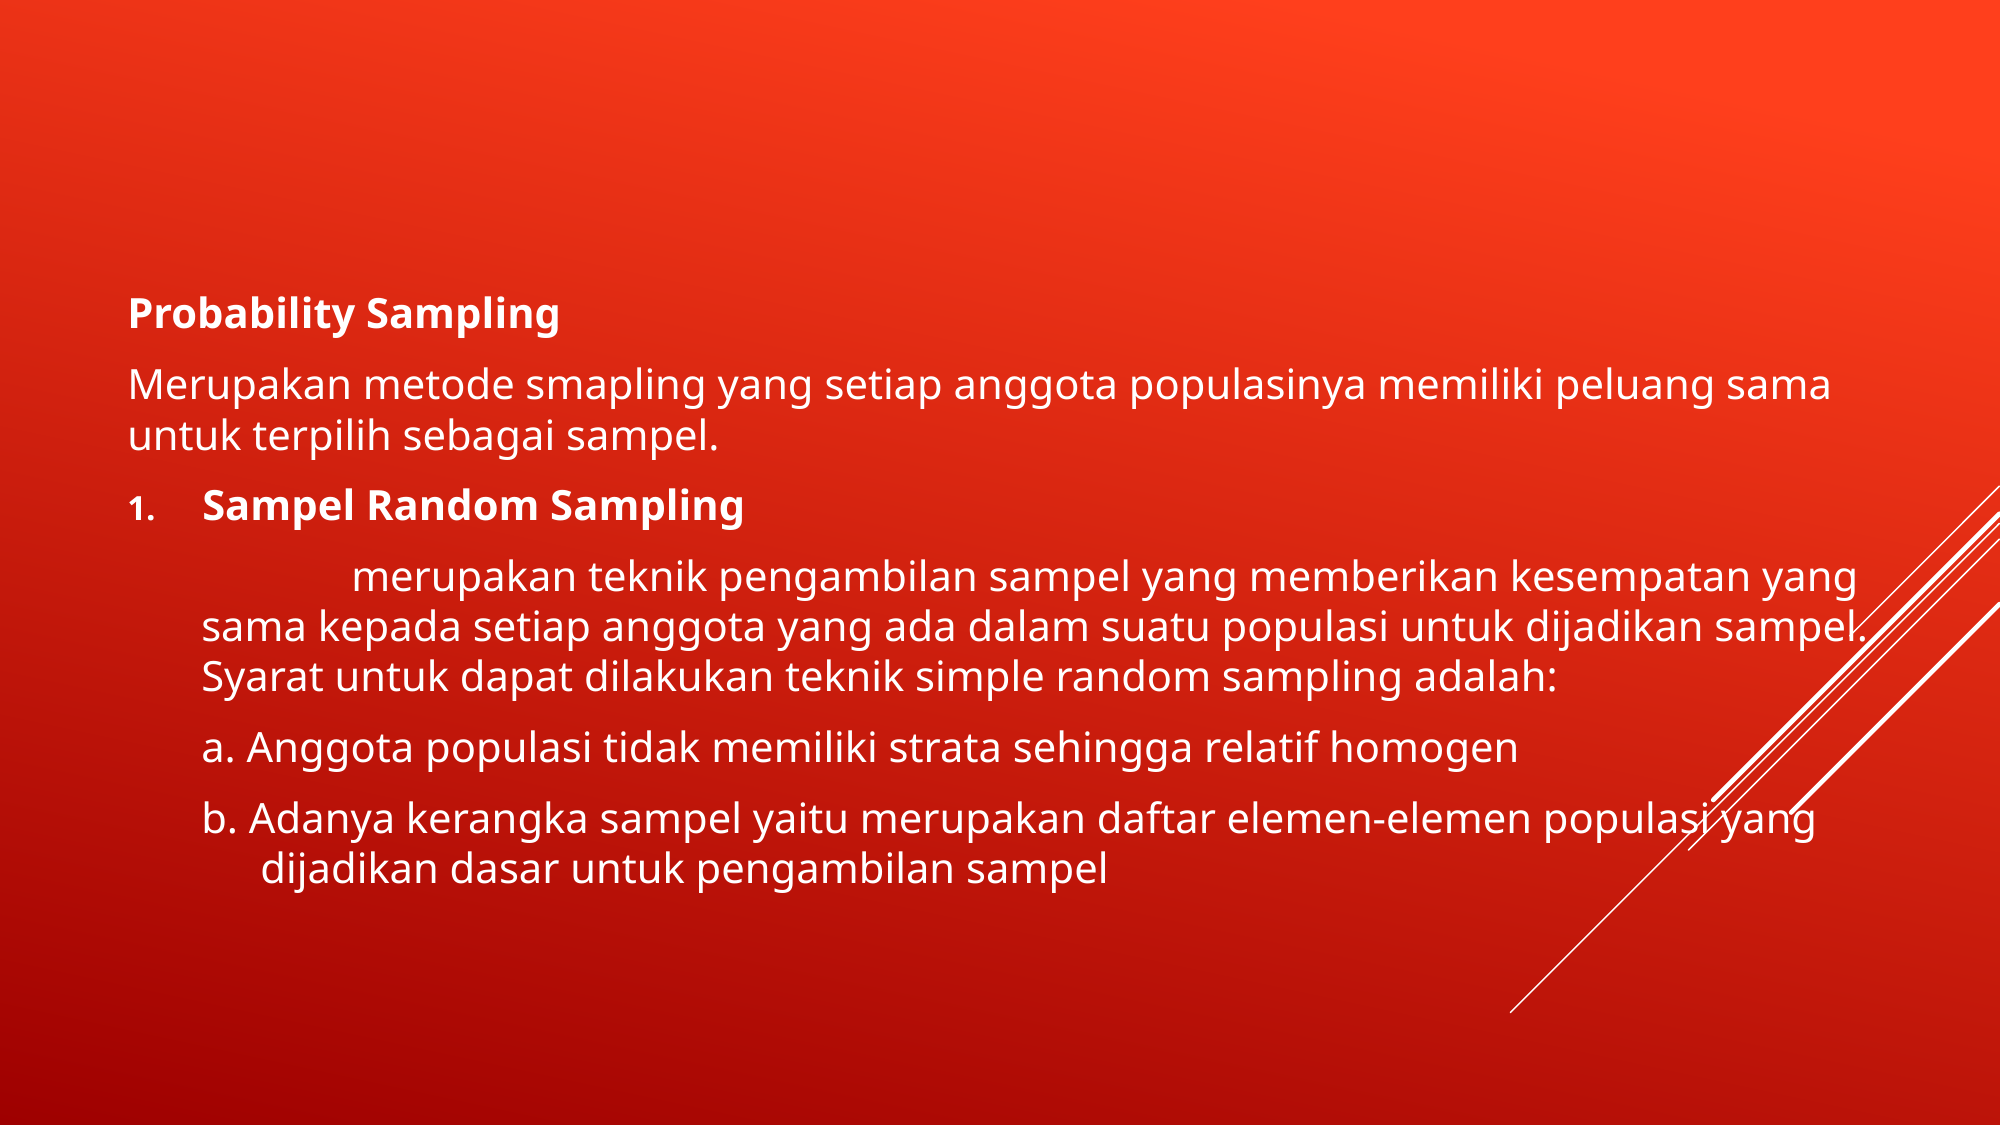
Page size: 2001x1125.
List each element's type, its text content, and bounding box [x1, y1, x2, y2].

list Probability Sampling Merupakan metode smapling yang setiap anggota populasinya memiliki peluang sama untuk terpilih sebagai sampel. Sampel Random Sampling merupakan teknik pengambilan sampel yang memberikan kesempatan yang sama kepada setiap anggota yang ada dalam suatu populasi untuk dijadikan sampel. Syarat untuk dapat dilakukan teknik simple random sampling adalah: a. Anggota populasi tidak memiliki strata sehingga relatif homogen b. Adanya kerangka sampel yaitu merupakan daftar elemen-elemen populasi yang dijadikan dasar untuk pengambilan sampel [112, 112, 1923, 1067]
